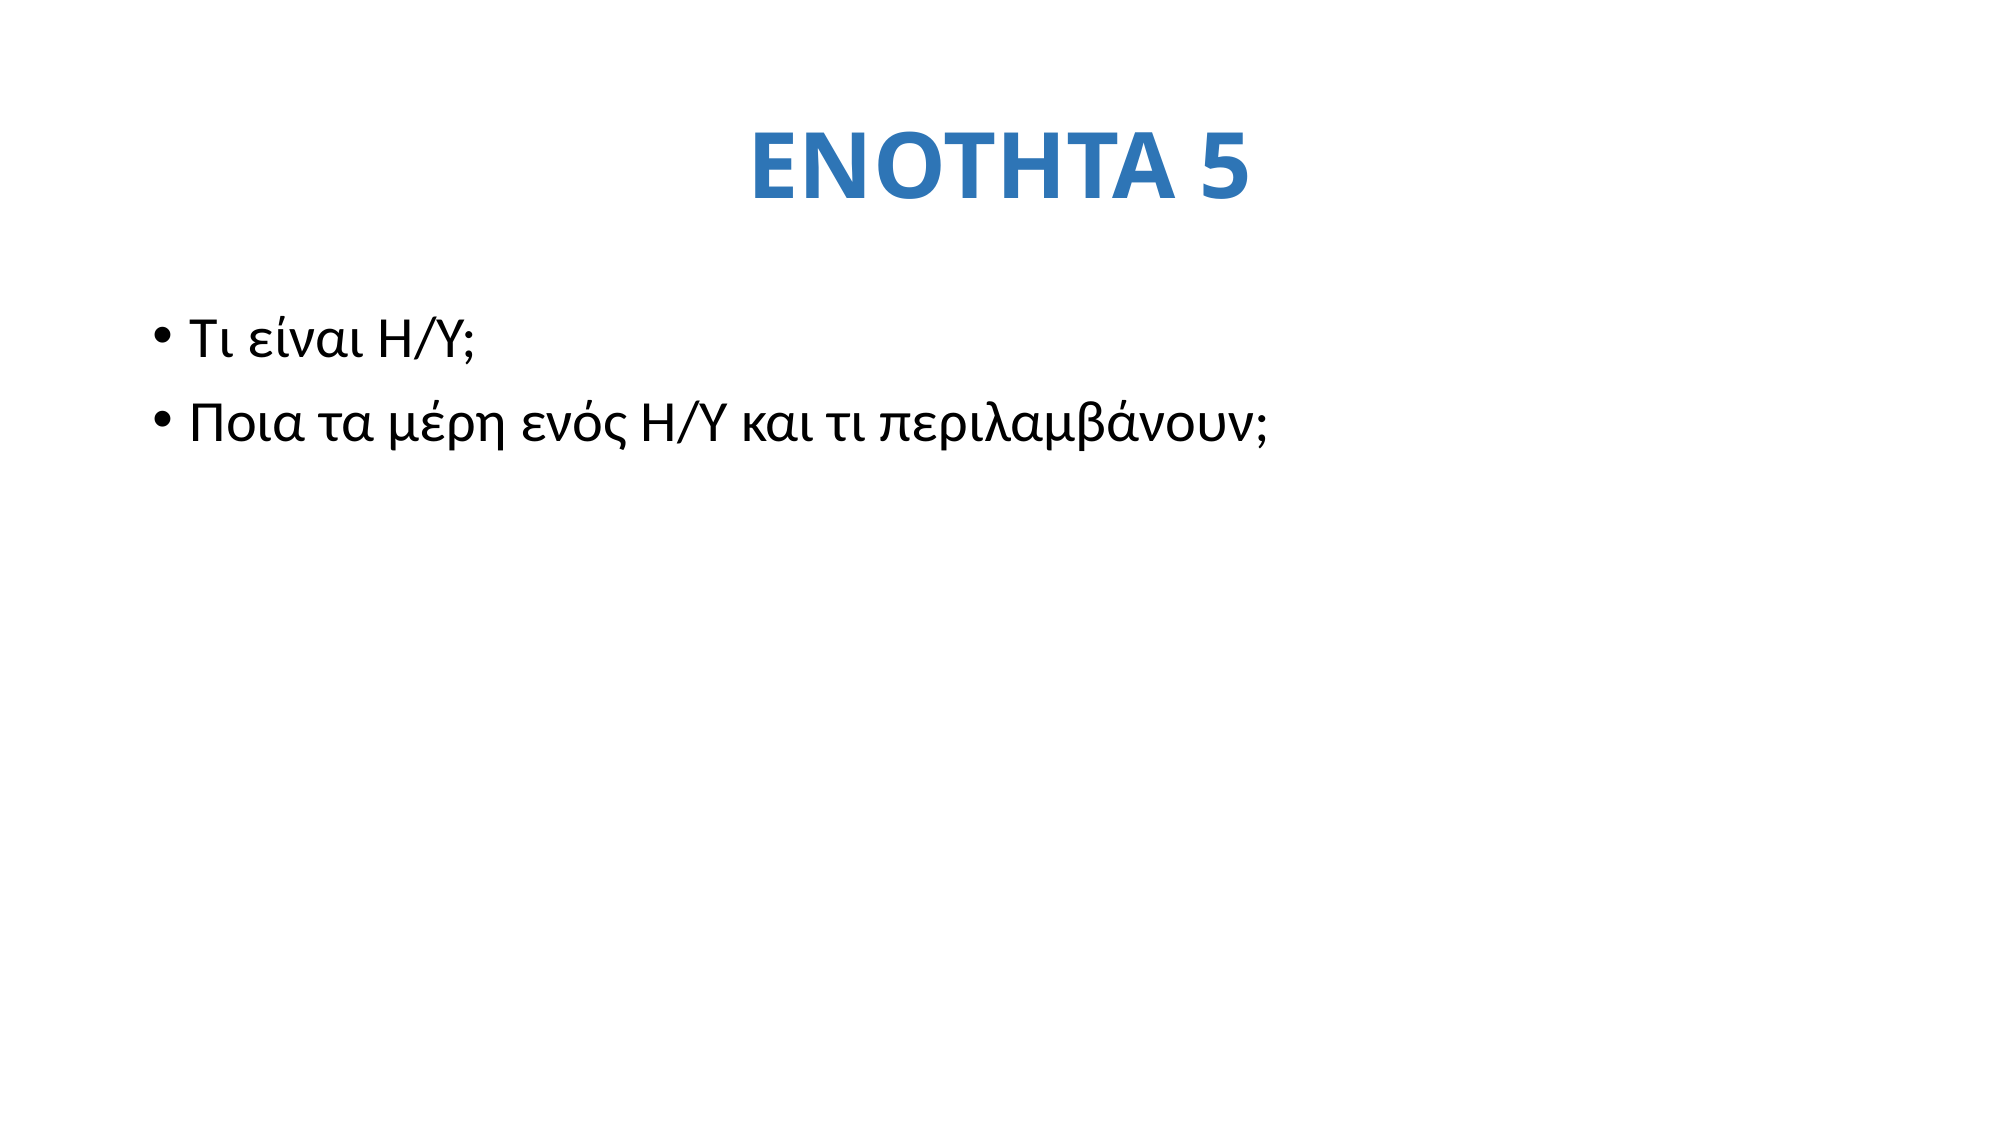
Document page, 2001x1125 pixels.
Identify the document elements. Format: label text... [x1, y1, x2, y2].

title ΕΝΟΤΗΤΑ 5 [137, 59, 1863, 278]
list Tι είναι Η/Υ; Ποια τα μέρη ενός Η/Υ και τι περιλαμβάνουν; [137, 299, 1863, 1014]
